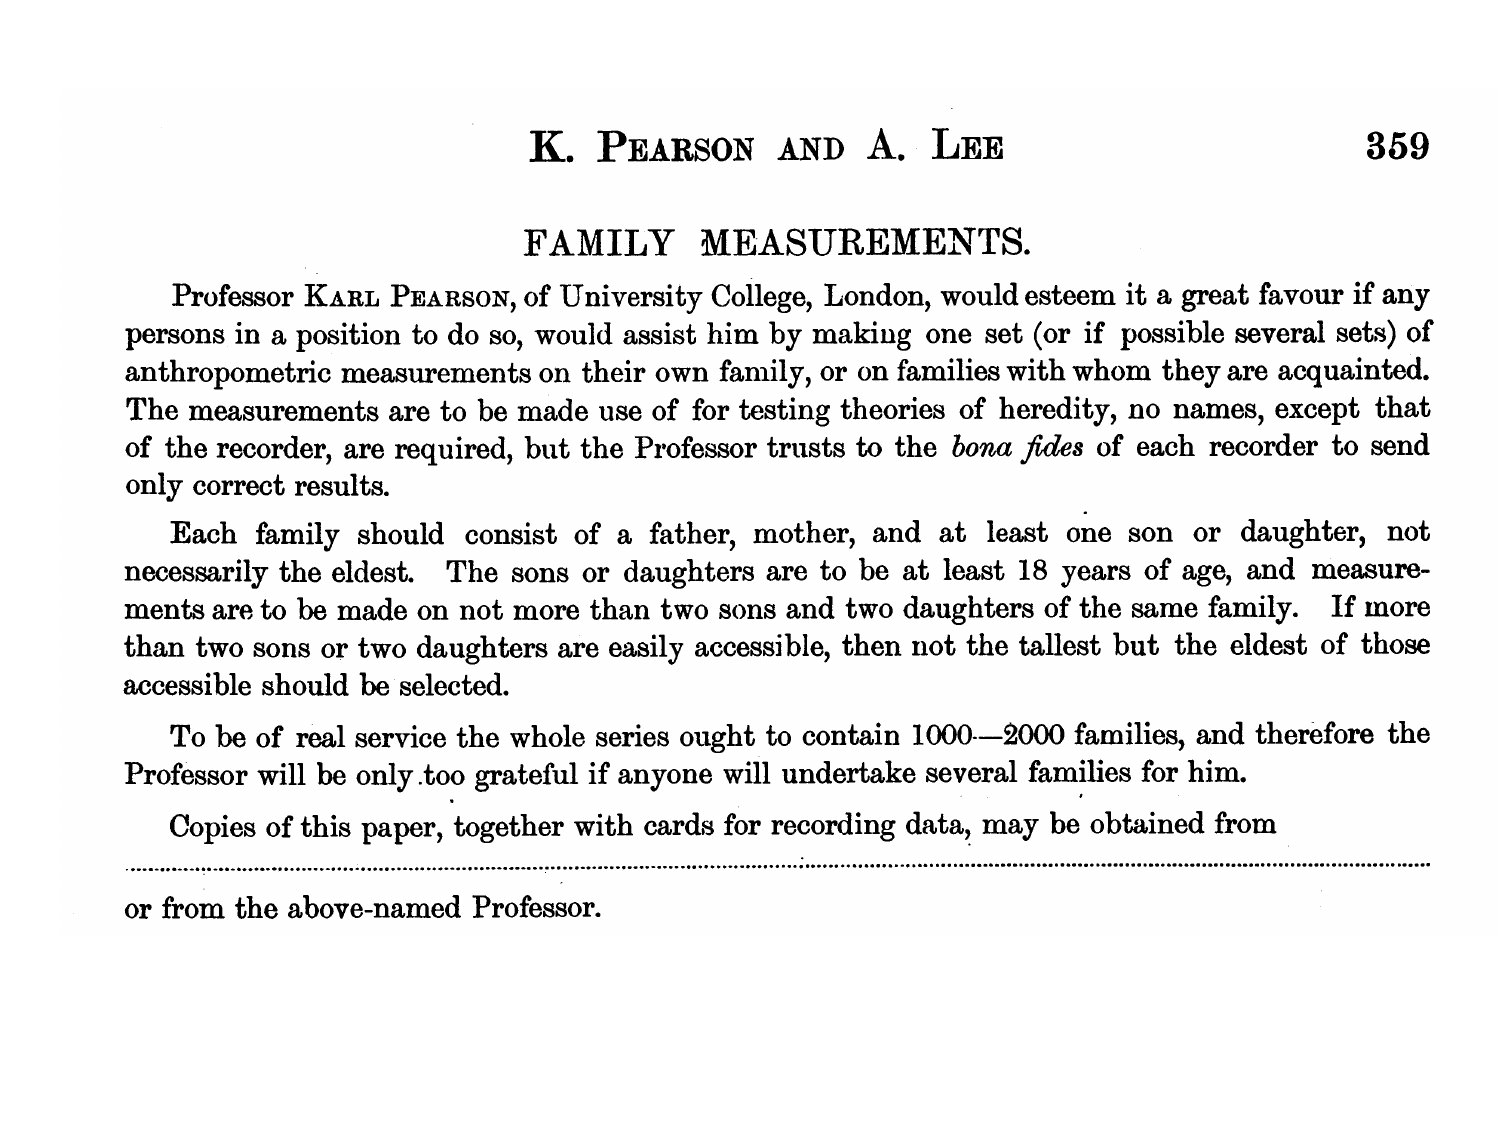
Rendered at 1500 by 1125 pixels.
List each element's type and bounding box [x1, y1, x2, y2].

picture [56, 87, 1500, 938]
